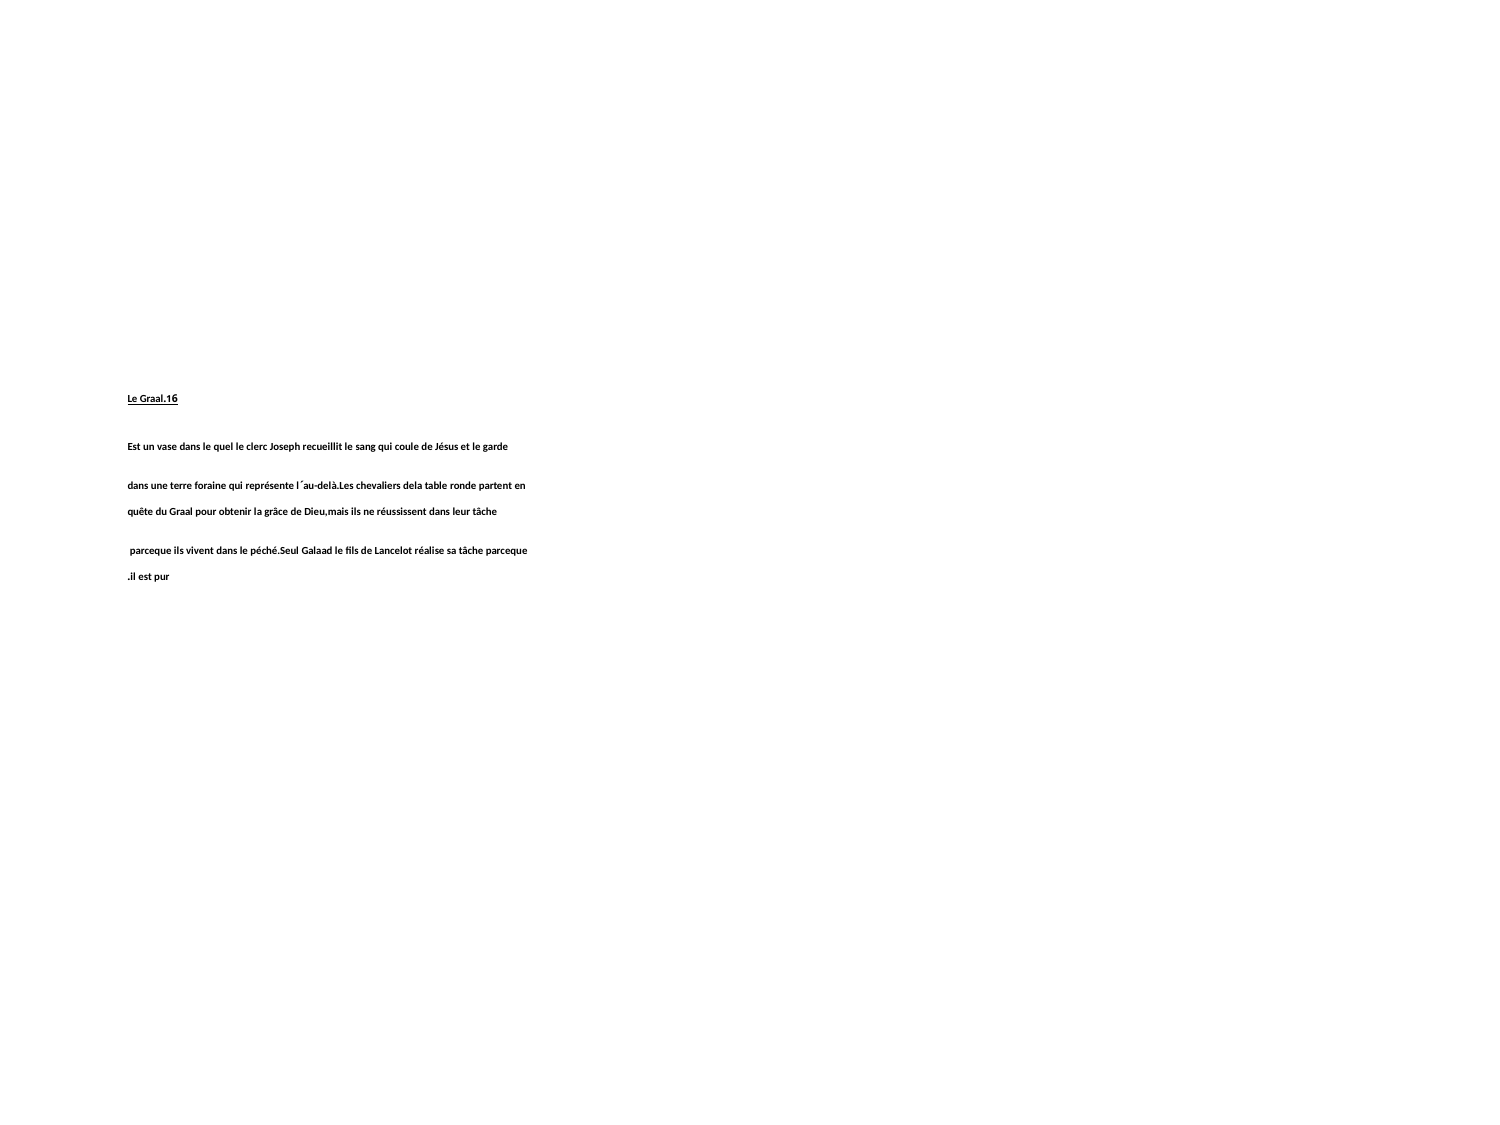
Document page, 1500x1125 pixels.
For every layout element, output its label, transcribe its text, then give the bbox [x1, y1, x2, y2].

title 16.Le Graal Est un vase dans le quel le clerc Joseph recueillit le sang qui coule de Jésus et le garde dans une terre foraine qui représente lˊau-delà.Les chevaliers dela table ronde partent en quête du Graal pour obtenir la grâce de Dieu,mais ils ne réussissent dans leur tâche parceque ils vivent dans le péché.Seul Galaad le fils de Lancelot réalise sa tâche parceque il est pur. [112, 349, 1388, 591]
